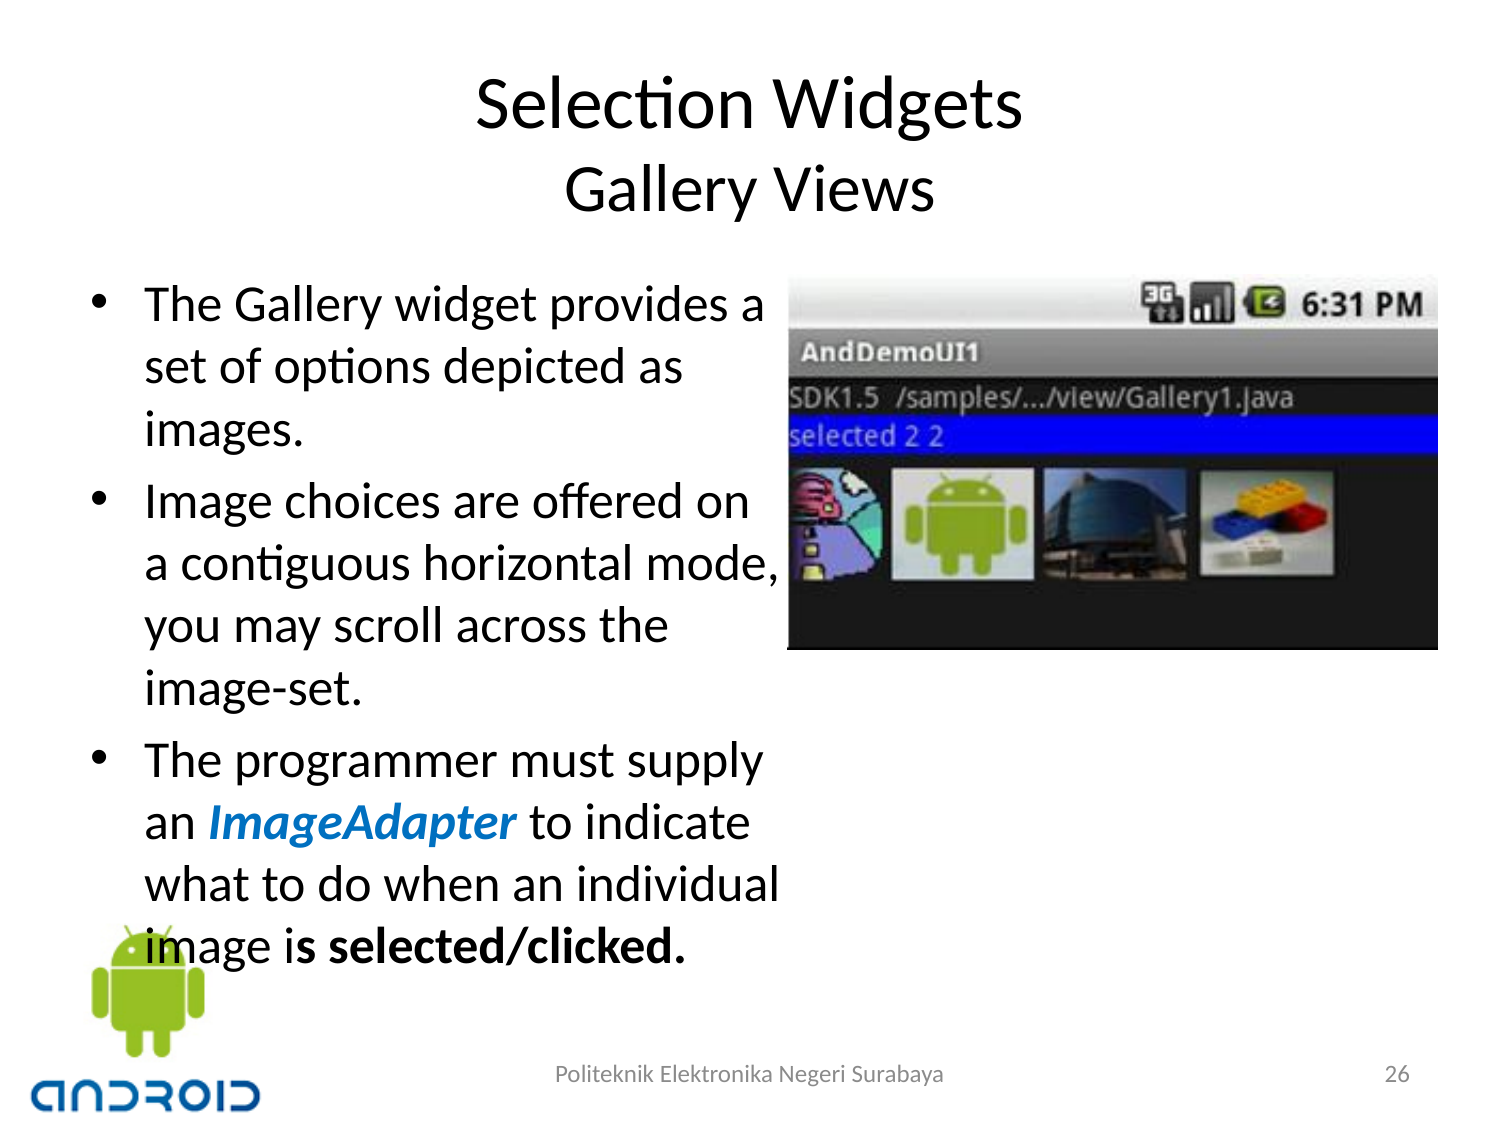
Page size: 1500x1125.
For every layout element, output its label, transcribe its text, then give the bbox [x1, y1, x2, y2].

footer Politeknik Elektronika Negeri Surabaya [512, 1042, 988, 1103]
title Selection Widgets Gallery Views [75, 45, 1425, 233]
list The Gallery widget provides a set of options depicted as images. Image choices are offered on a contiguous horizontal mode, you may scroll across the image-set. The programmer must supply an ImageAdapter to indicate what to do when an individual image is selected/clicked. [75, 262, 800, 1005]
slide_number 26 [1074, 1042, 1425, 1103]
picture [24, 913, 277, 1125]
picture [787, 274, 1438, 651]
